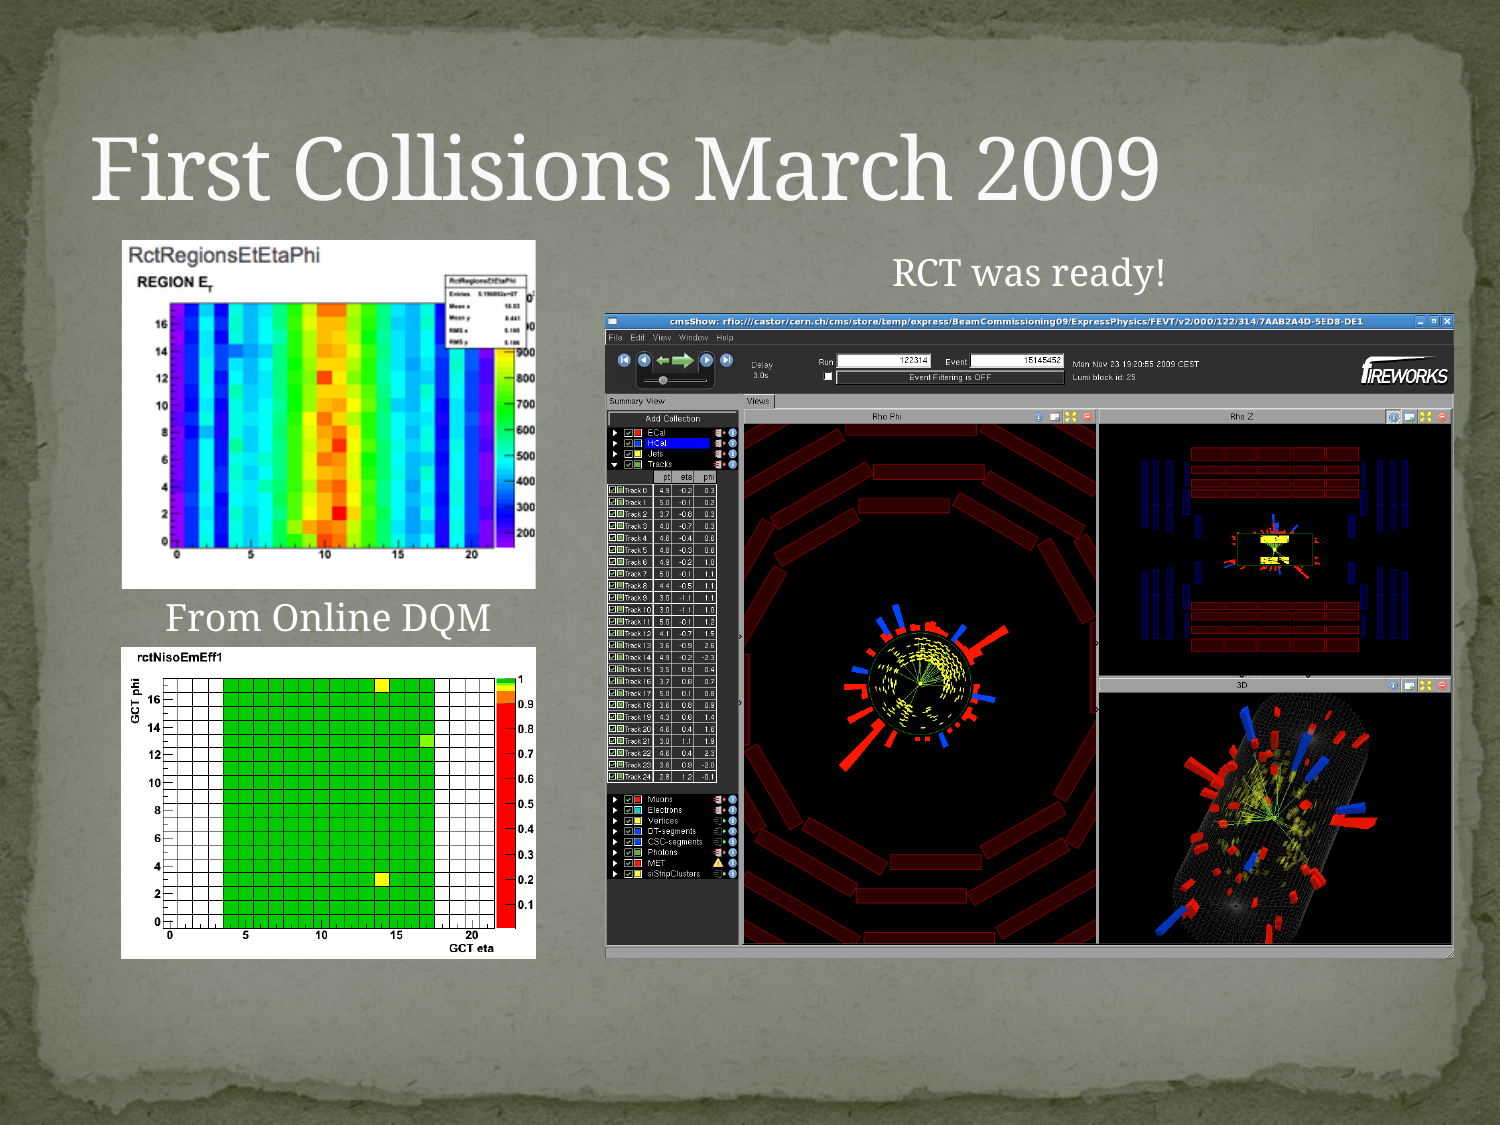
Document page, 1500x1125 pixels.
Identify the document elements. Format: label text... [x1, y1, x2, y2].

text_box RCT was ready! [877, 242, 1182, 302]
picture [121, 647, 536, 959]
text_box From Online DQM [150, 599, 507, 636]
title First Collisions March 2009 [74, 24, 1425, 225]
picture [605, 313, 1454, 959]
picture [121, 240, 536, 589]
